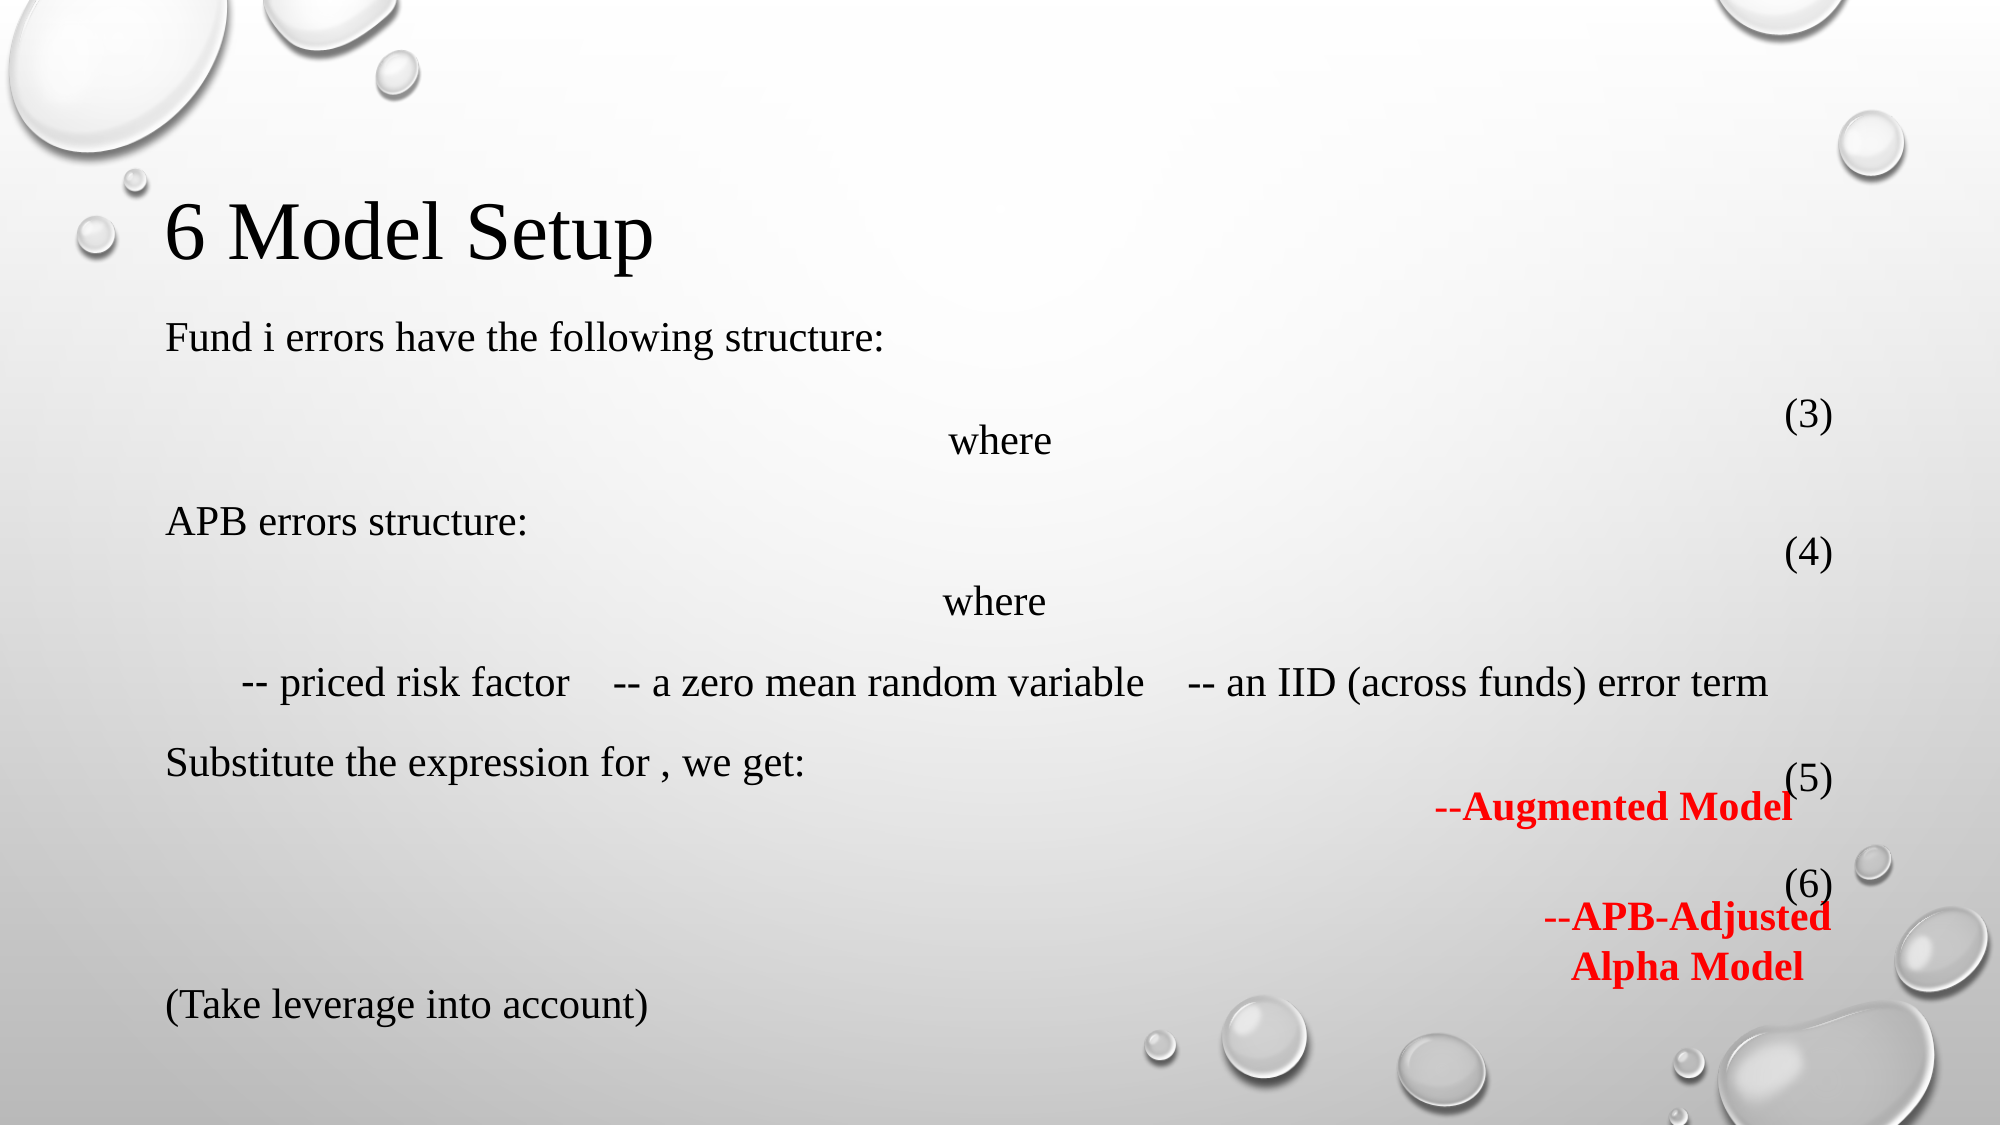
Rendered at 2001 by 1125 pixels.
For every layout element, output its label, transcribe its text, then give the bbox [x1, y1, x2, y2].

text_box (6) [1769, 848, 1850, 913]
text_box (4) [1769, 516, 1850, 582]
text_box --APB-Adjusted Alpha Model [1497, 880, 1879, 996]
text_box (5) [1769, 742, 1851, 808]
title 6 Model Setup [149, 101, 1851, 364]
picture [0, 0, 2000, 1125]
text_box (3) [1769, 378, 1850, 443]
text_box --Augmented Model [1419, 771, 1809, 837]
